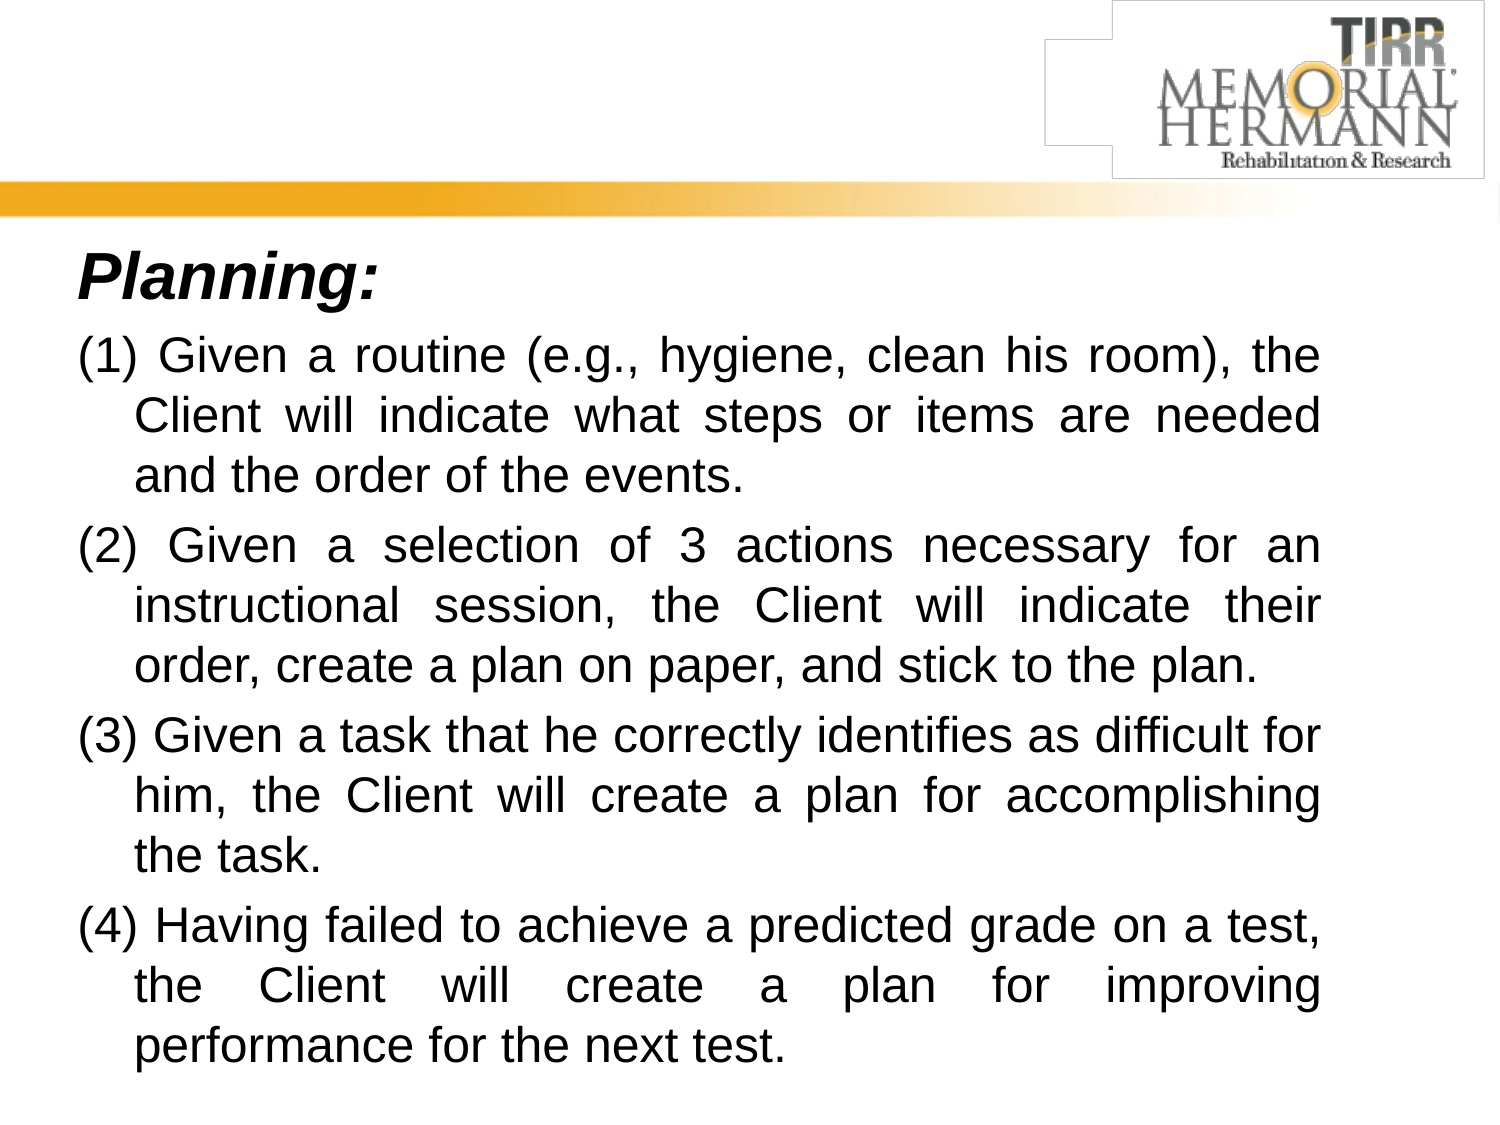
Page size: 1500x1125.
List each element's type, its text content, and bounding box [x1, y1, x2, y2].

picture [0, 0, 1500, 1125]
list Planning: (1) Given a routine (e.g., hygiene, clean his room), the Client will indicate what steps or items are needed and the order of the events. (2) Given a selection of 3 actions necessary for an instructional session, the Client will indicate their order, create a plan on paper, and stick to the plan. (3) Given a task that he correctly identifies as difficult for him, the Client will create a plan for accomplishing the task. (4) Having failed to achieve a predicted grade on a test, the Client will create a plan for improving performance for the next test. [62, 224, 1338, 1125]
